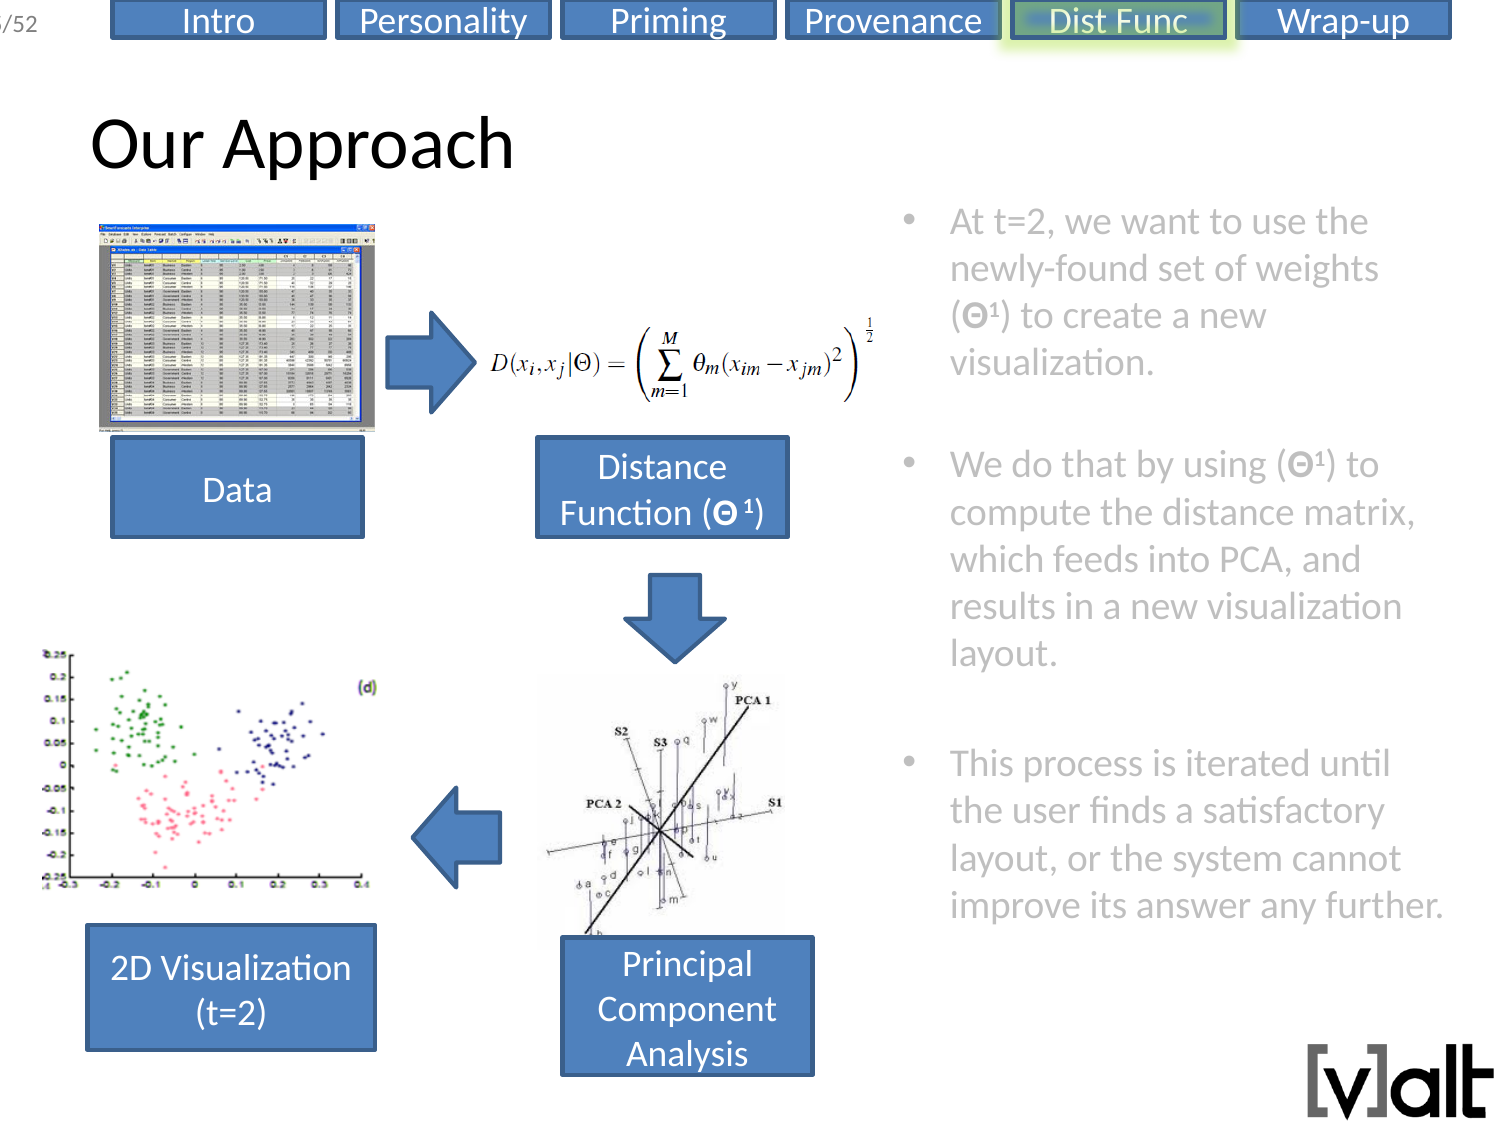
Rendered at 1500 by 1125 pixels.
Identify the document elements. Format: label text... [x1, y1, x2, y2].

text_box [385, 310, 477, 415]
text_box [410, 785, 503, 890]
text_box [623, 572, 727, 665]
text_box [99, 224, 376, 538]
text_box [537, 674, 813, 1076]
list At t=2, we want to use the newly-found set of weights (Θ1) to create a new visualization. We do that by using (Θ1) to compute the distance matrix, which feeds into PCA, and results in a new visualization layout. This process is iterated until the user finds a satisfactory layout, or the system cannot improve its answer any further. [887, 187, 1463, 988]
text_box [487, 312, 889, 538]
picture [1299, 1034, 1500, 1125]
text_box [994, 45, 1243, 56]
title Our Approach [75, 45, 1425, 233]
text_box [1010, 0, 1227, 40]
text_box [42, 649, 401, 1051]
